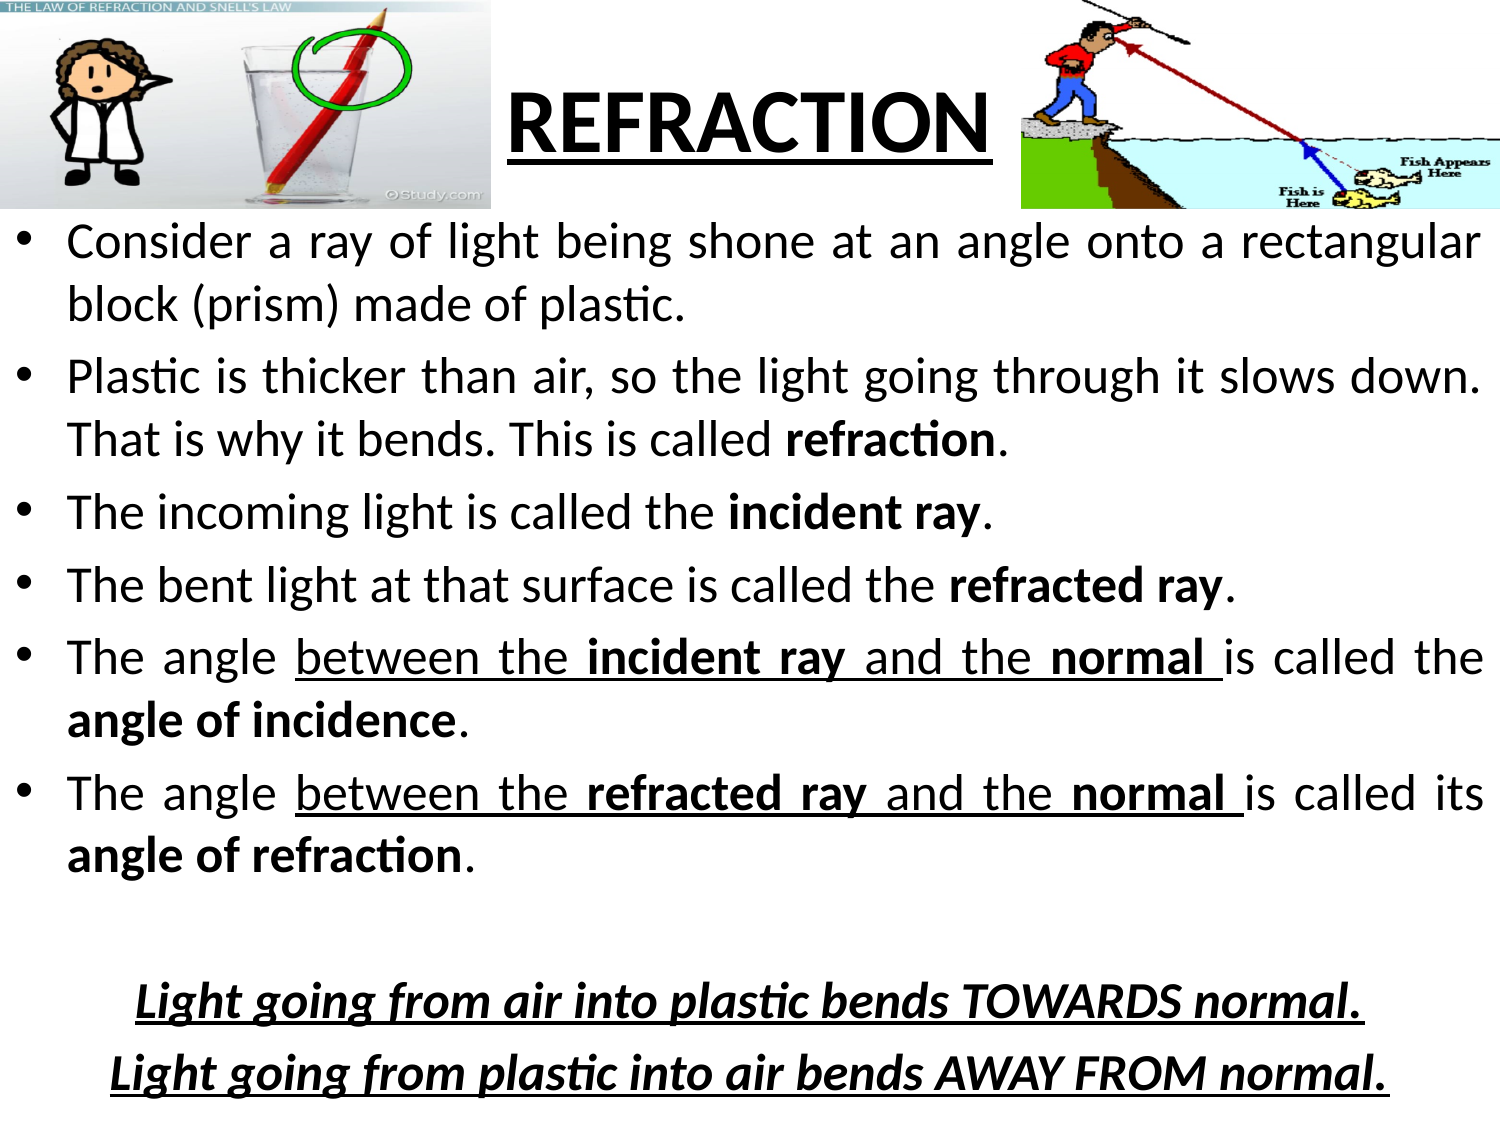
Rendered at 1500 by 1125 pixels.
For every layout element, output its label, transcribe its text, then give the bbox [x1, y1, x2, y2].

picture [0, 0, 491, 210]
list Consider a ray of light being shone at an angle onto a rectangular block (prism) made of plastic. Plastic is thicker than air, so the light going through it slows down. That is why it bends. This is called refraction. The incoming light is called the incident ray. The bent light at that surface is called the refracted ray. The angle between the incident ray and the normal is called the angle of incidence. The angle between the refracted ray and the normal is called its angle of refraction. Light going from air into plastic bends TOWARDS normal. Light going from plastic into air bends AWAY FROM normal. [0, 199, 1500, 1125]
title REFRACTION [492, 0, 1019, 199]
picture [1021, 0, 1500, 210]
